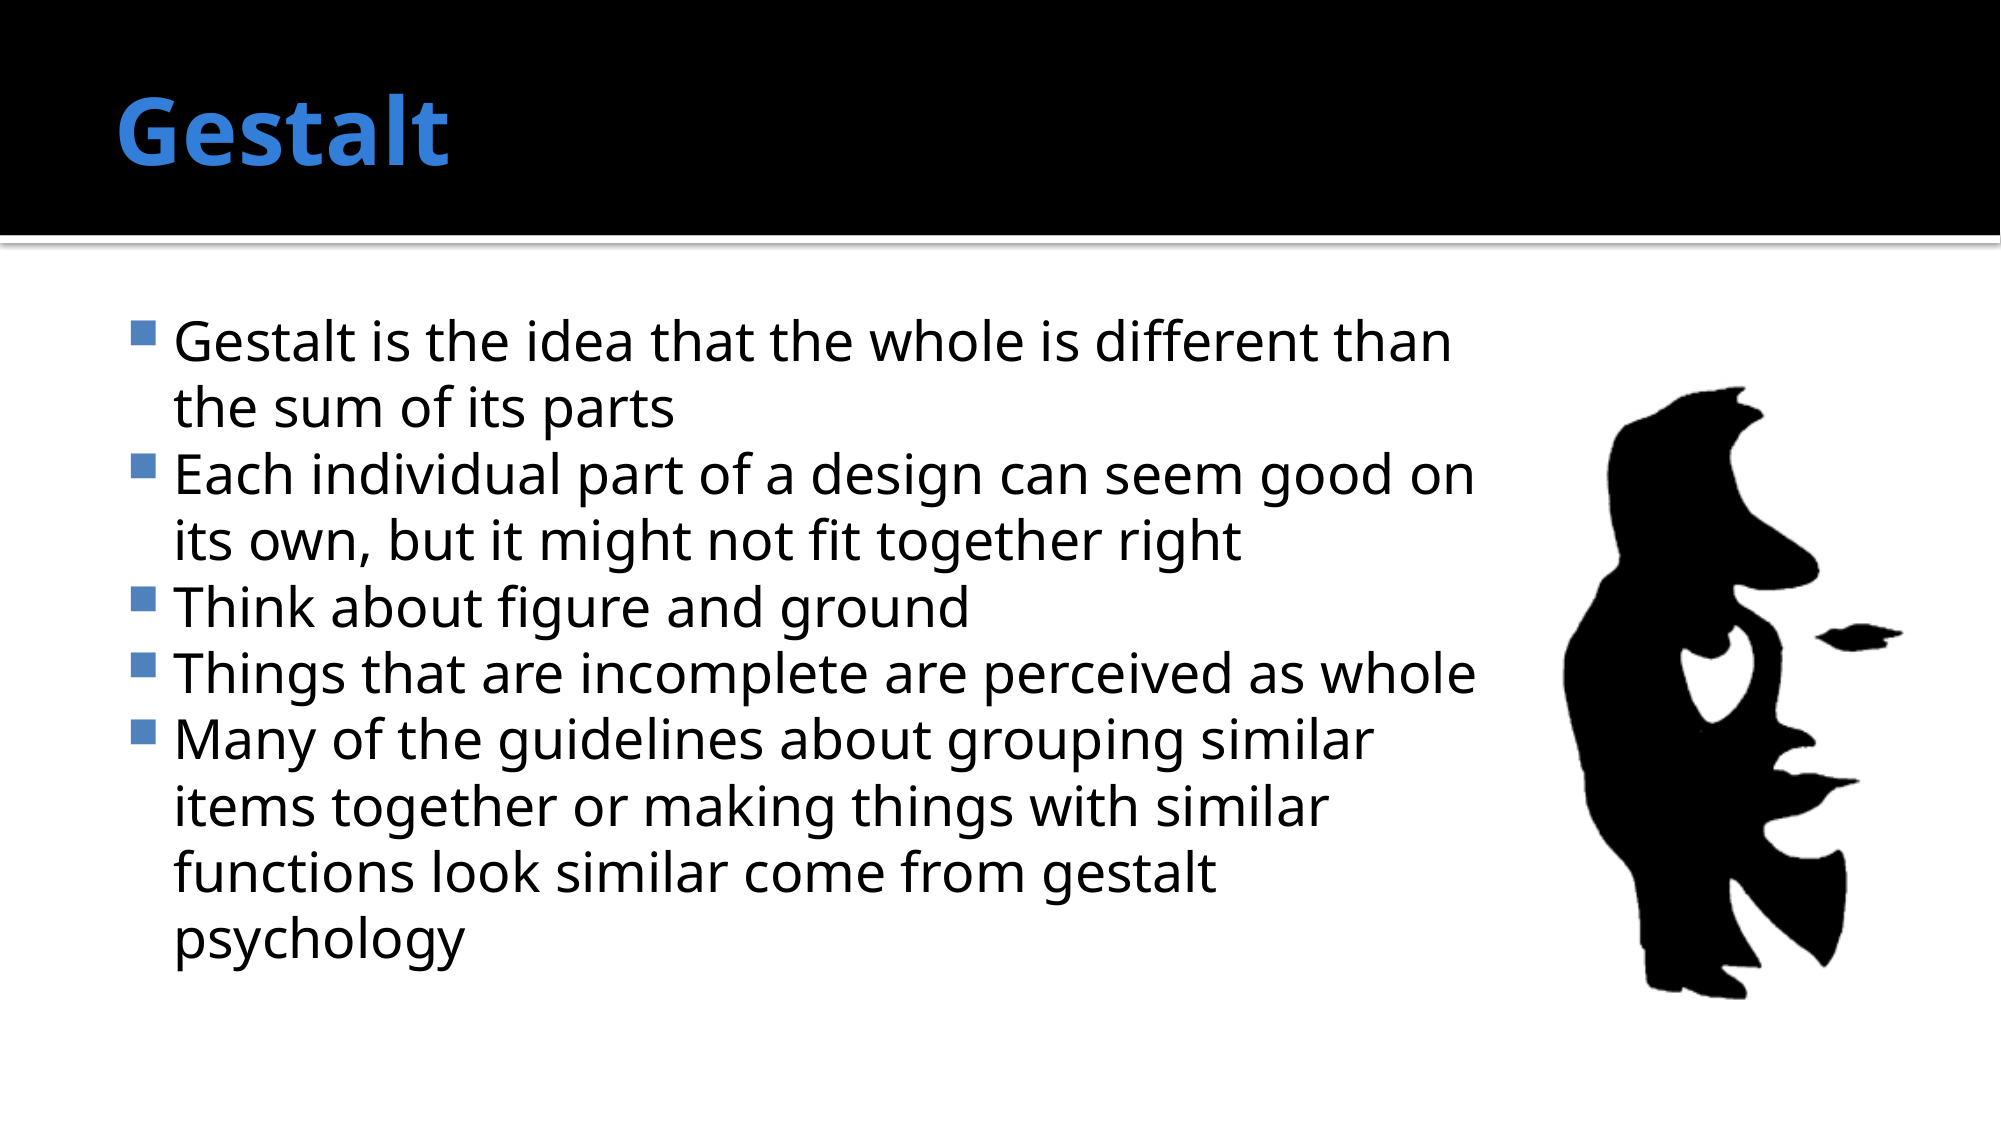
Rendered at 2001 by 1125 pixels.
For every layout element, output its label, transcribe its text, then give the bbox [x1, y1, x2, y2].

list Gestalt is the idea that the whole is different than the sum of its parts Each individual part of a design can seem good on its own, but it might not fit together right Think about figure and ground Things that are incomplete are perceived as whole Many of the guidelines about grouping similar items together or making things with similar functions look similar come from gestalt psychology [99, 291, 1500, 1050]
title Gestalt [99, 25, 1900, 231]
picture [1520, 362, 2000, 1014]
